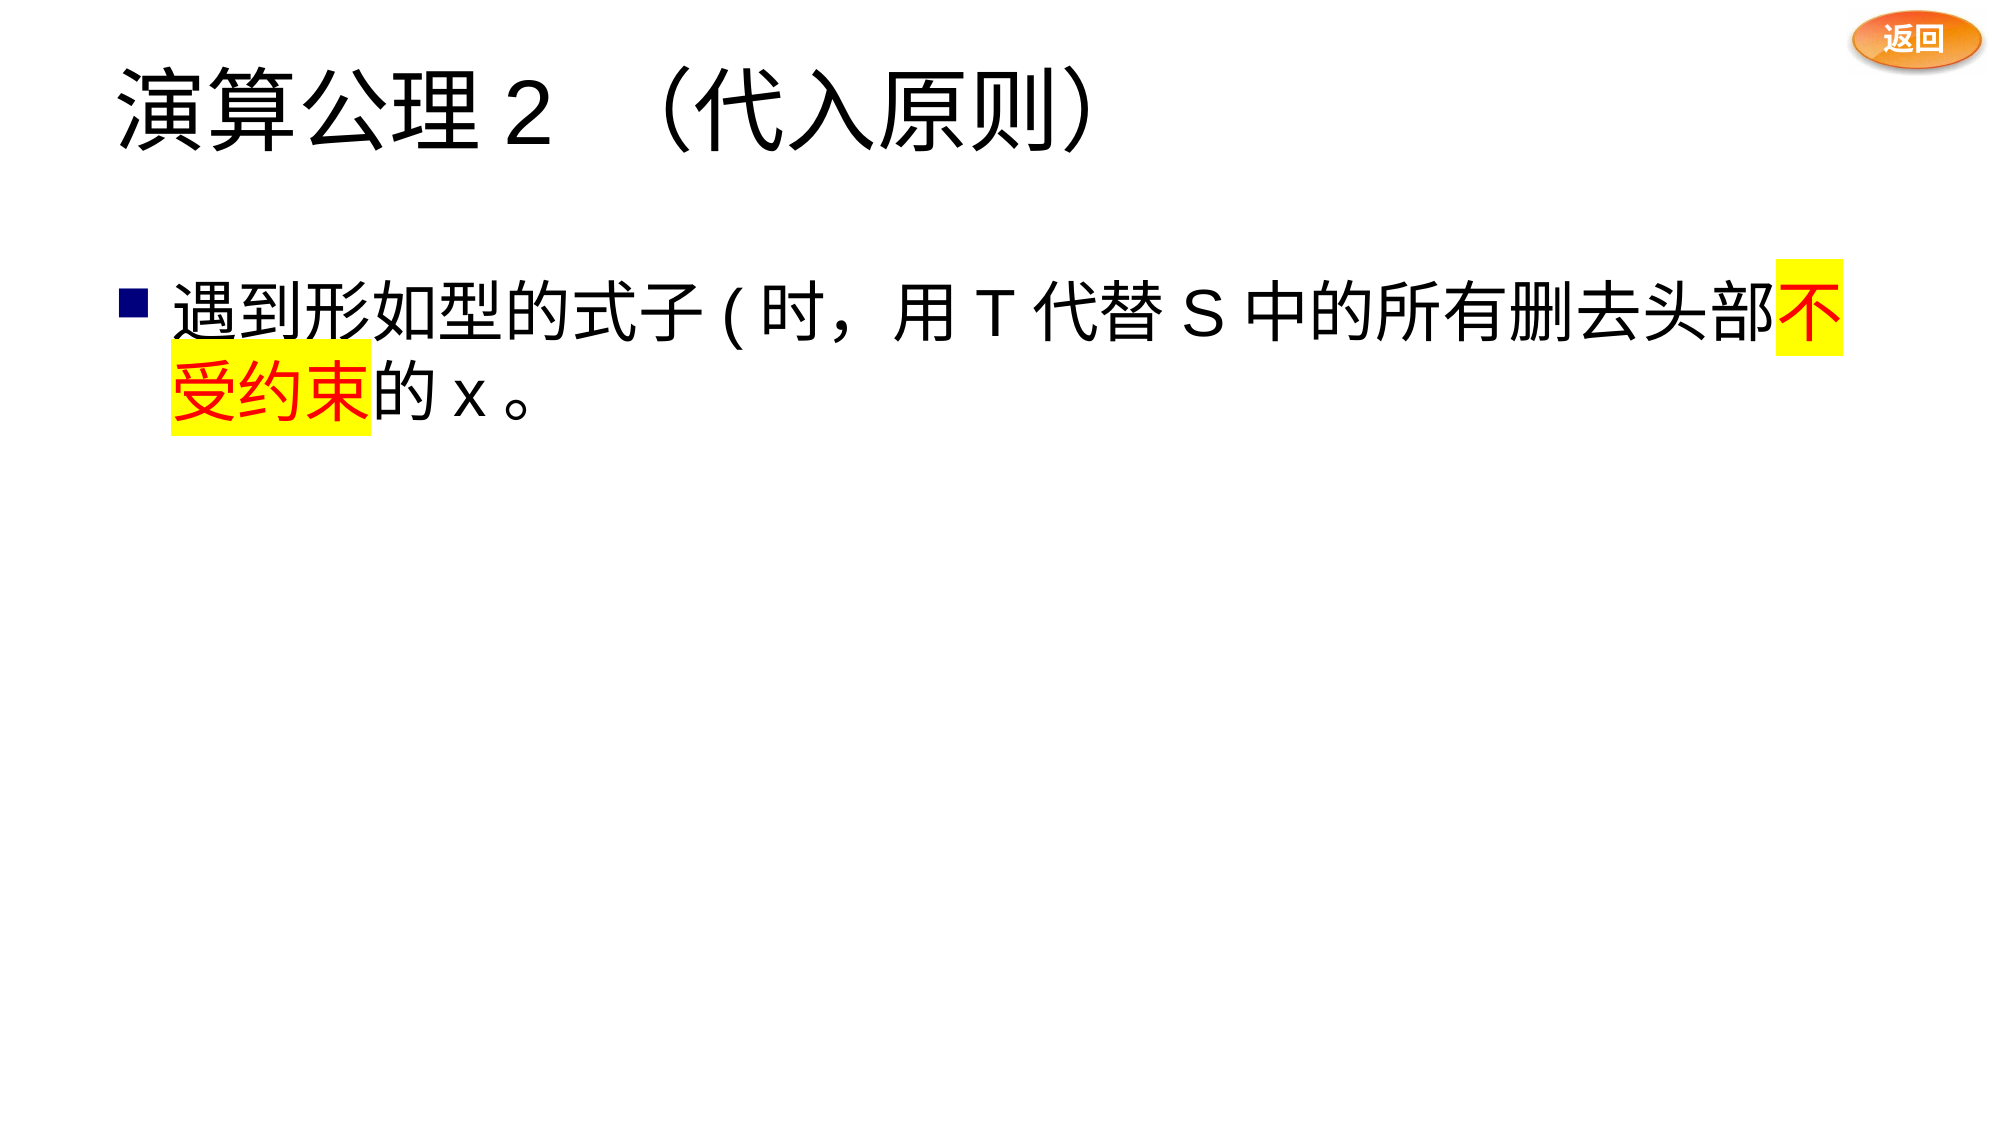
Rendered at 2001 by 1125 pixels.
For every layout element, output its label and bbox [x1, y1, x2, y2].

picture [1846, 7, 1989, 76]
